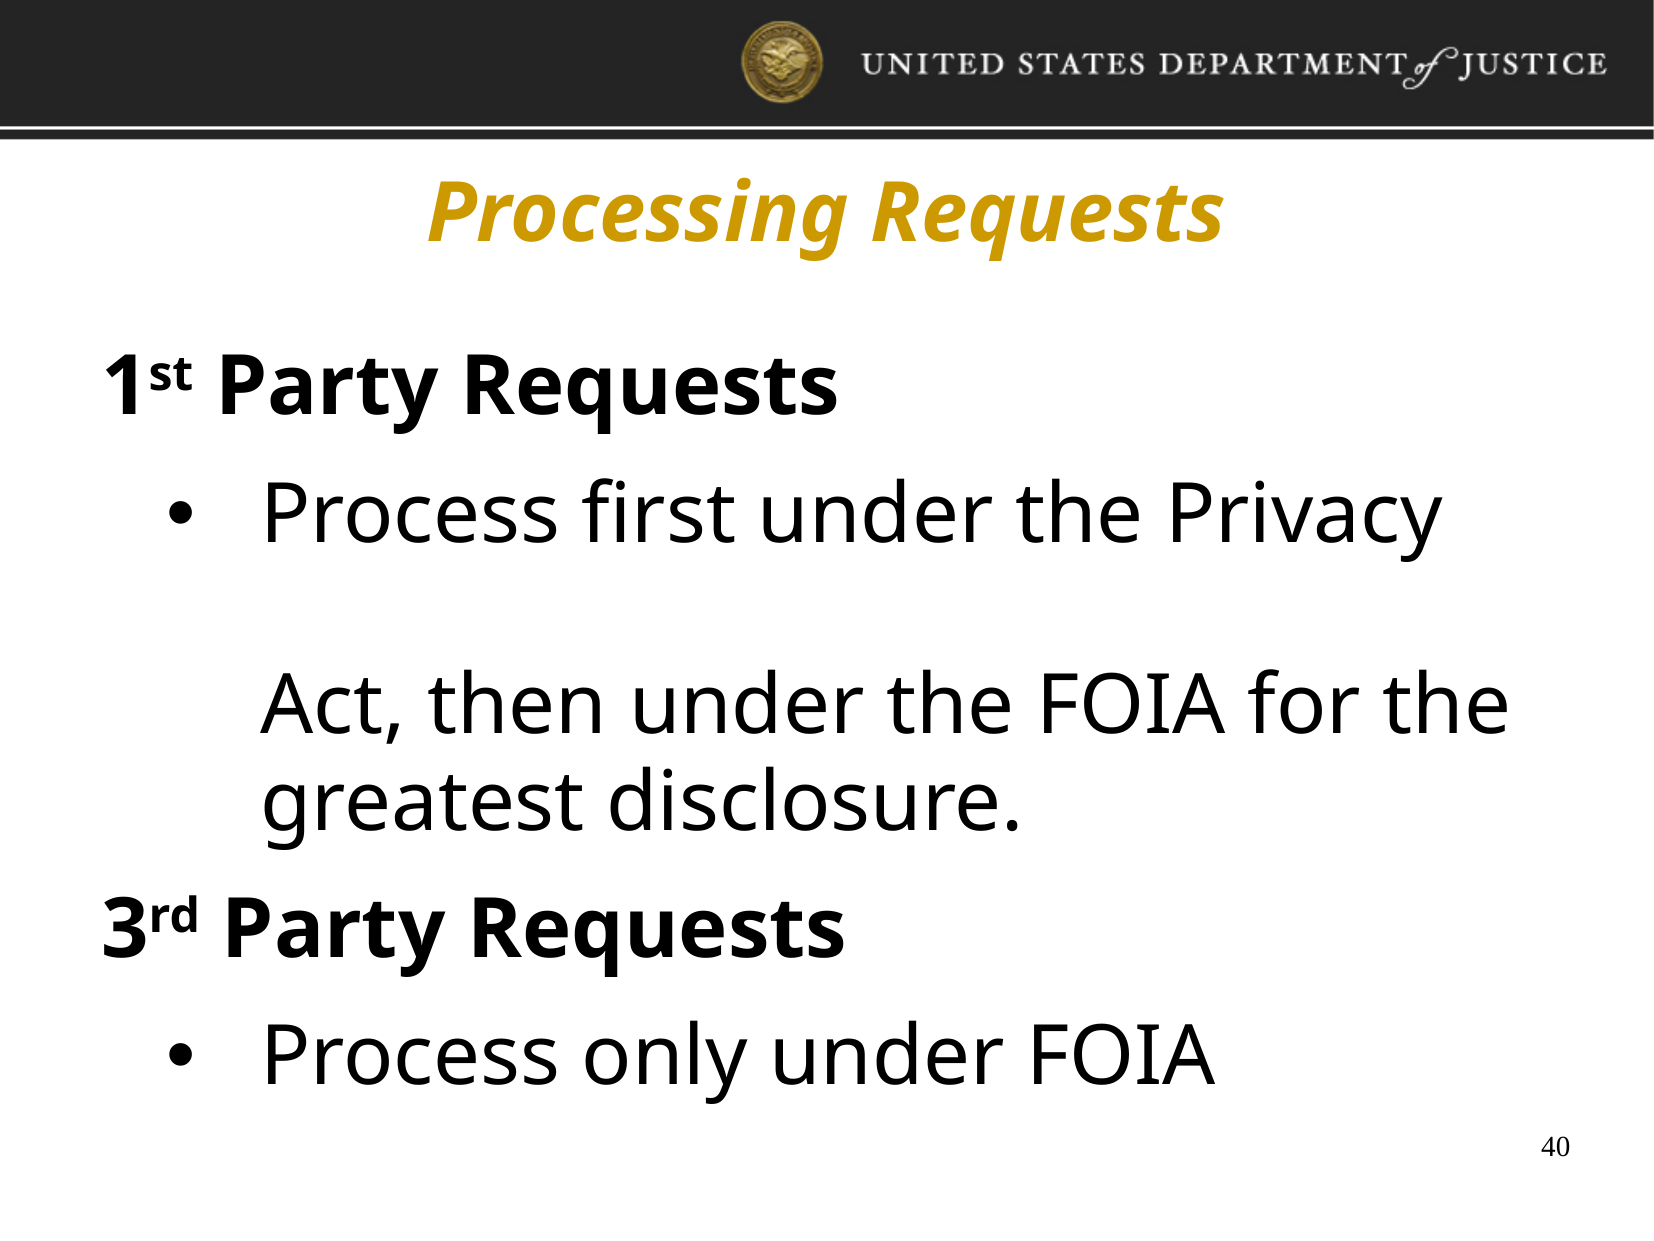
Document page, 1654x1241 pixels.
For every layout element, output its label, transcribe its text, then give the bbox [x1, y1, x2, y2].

text_box 1st Party Requests Process first under the Privacy Act, then under the FOIA for the greatest disclosure. 3rd Party Requests Process only under FOIA [84, 329, 1569, 1113]
text_box Processing Requests [33, 157, 1621, 269]
slide_number 40 [1185, 1129, 1571, 1216]
picture [0, 0, 1654, 1236]
